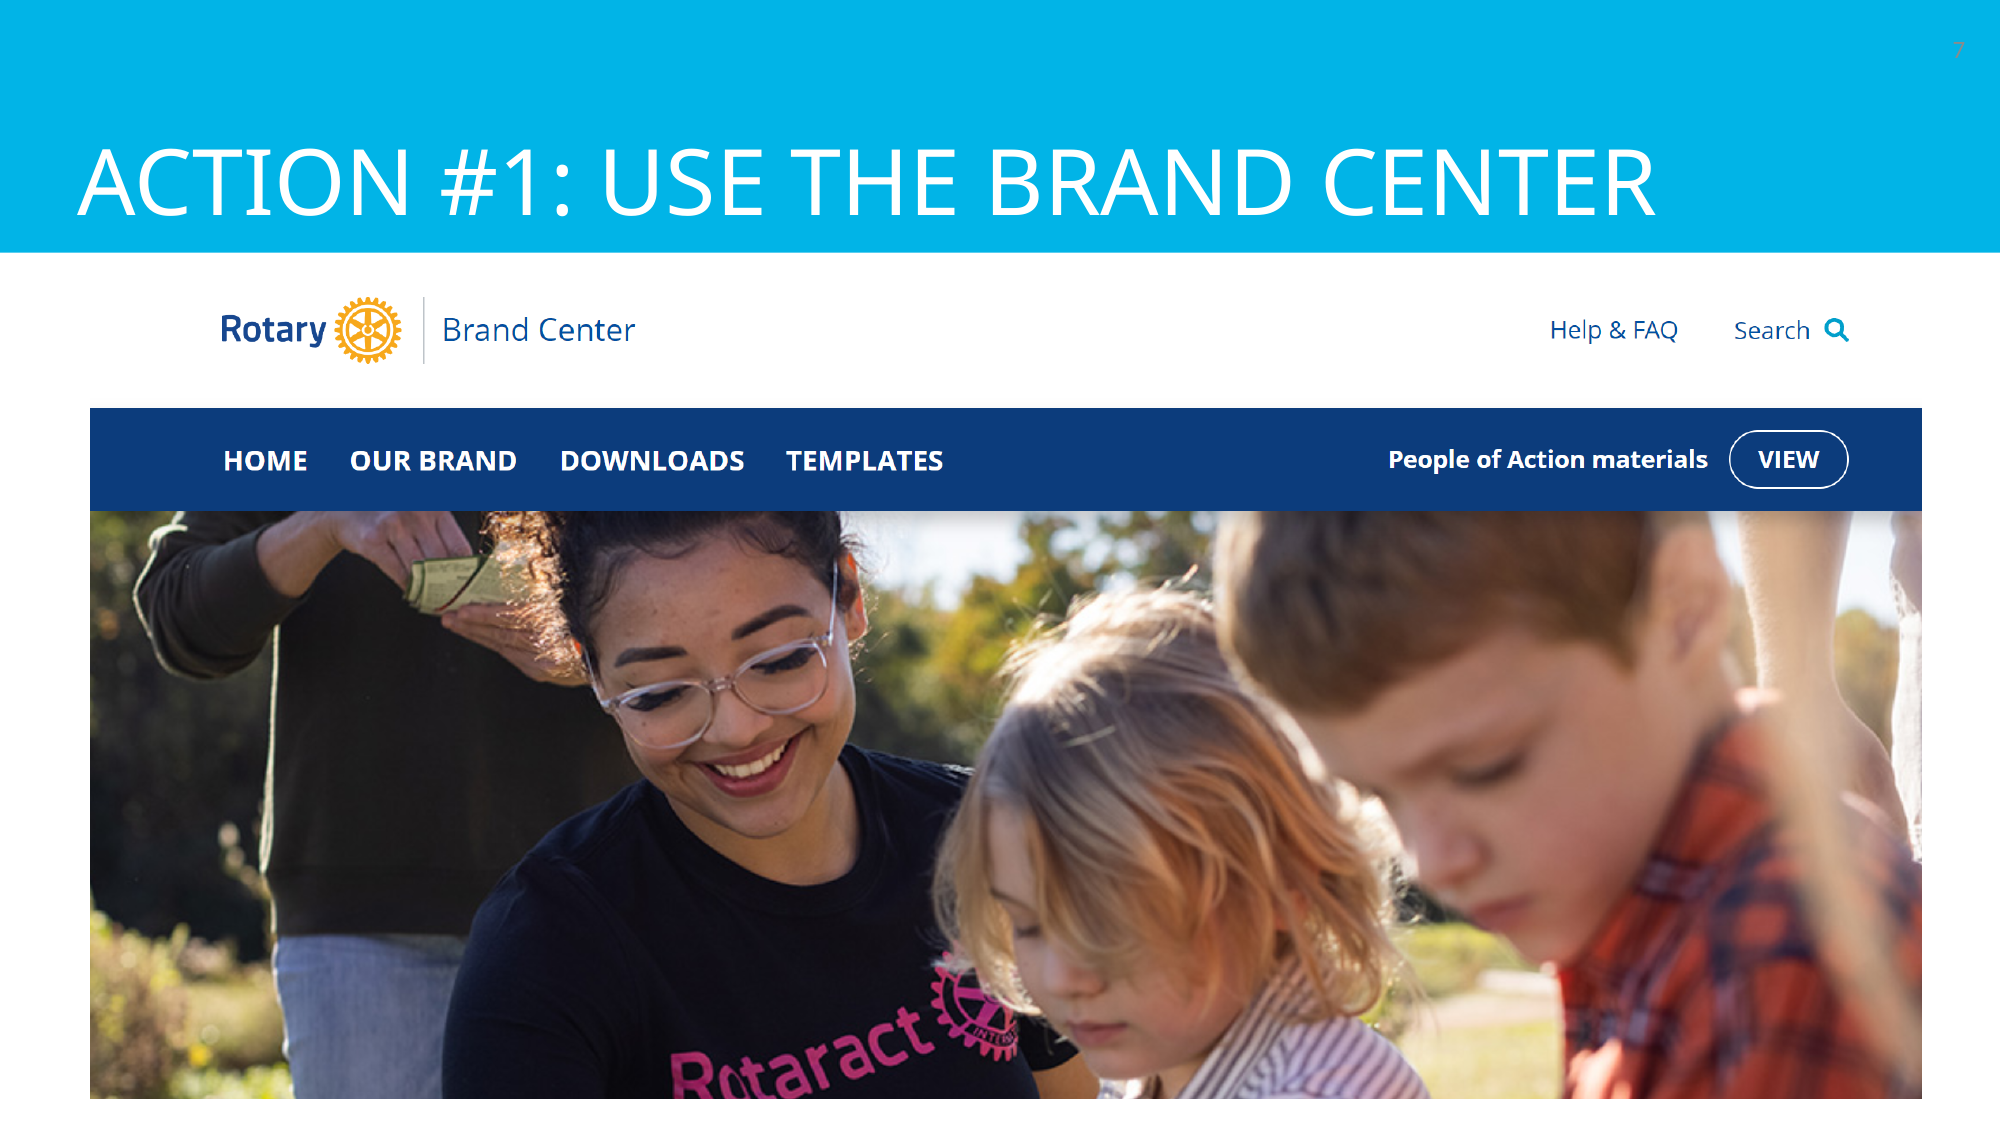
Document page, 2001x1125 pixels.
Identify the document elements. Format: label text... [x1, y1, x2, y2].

title Action #1: USE THE BRAND CENTER [62, 0, 1950, 253]
slide_number 7 [1911, 18, 1981, 79]
picture [90, 271, 1922, 1099]
